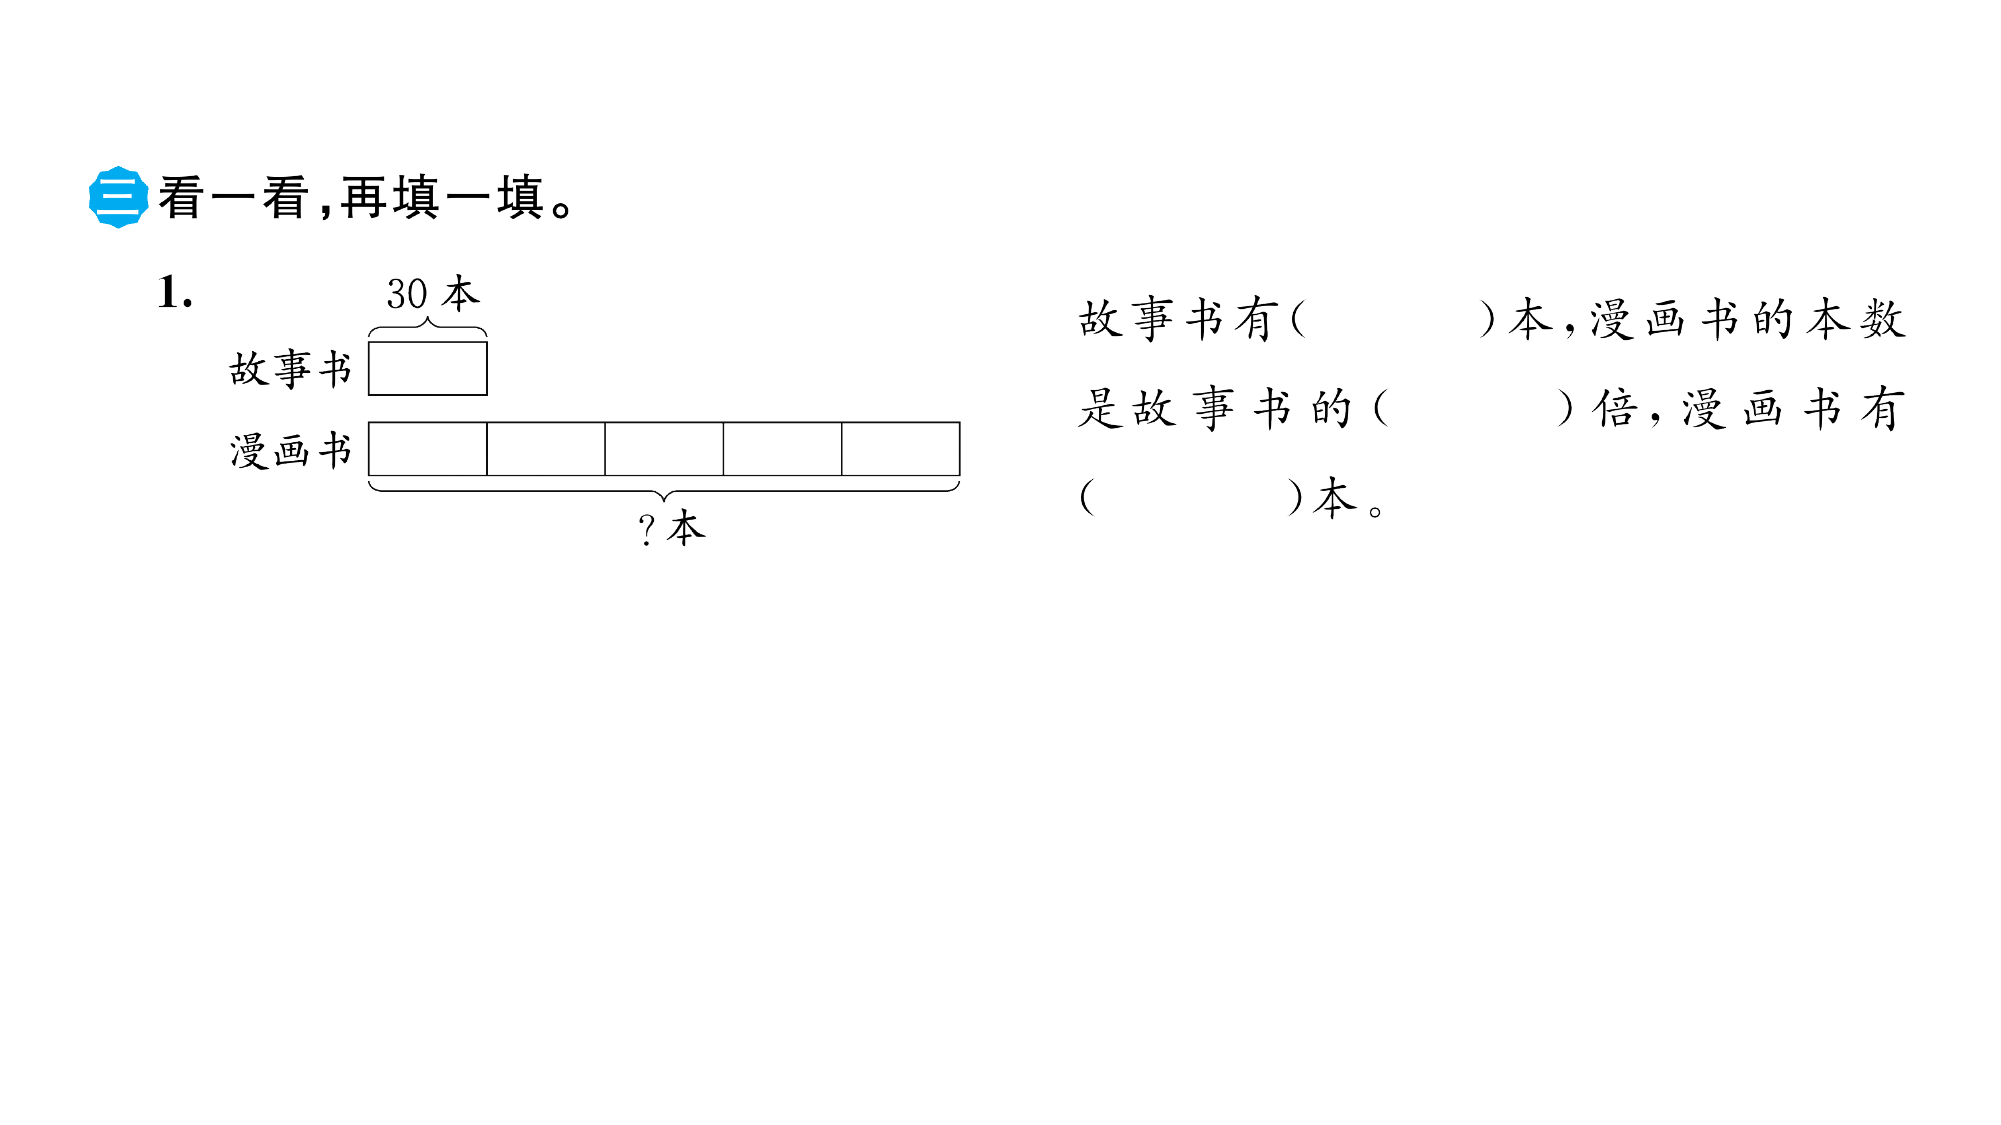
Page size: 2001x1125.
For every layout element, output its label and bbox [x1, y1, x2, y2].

picture [84, 138, 1975, 563]
